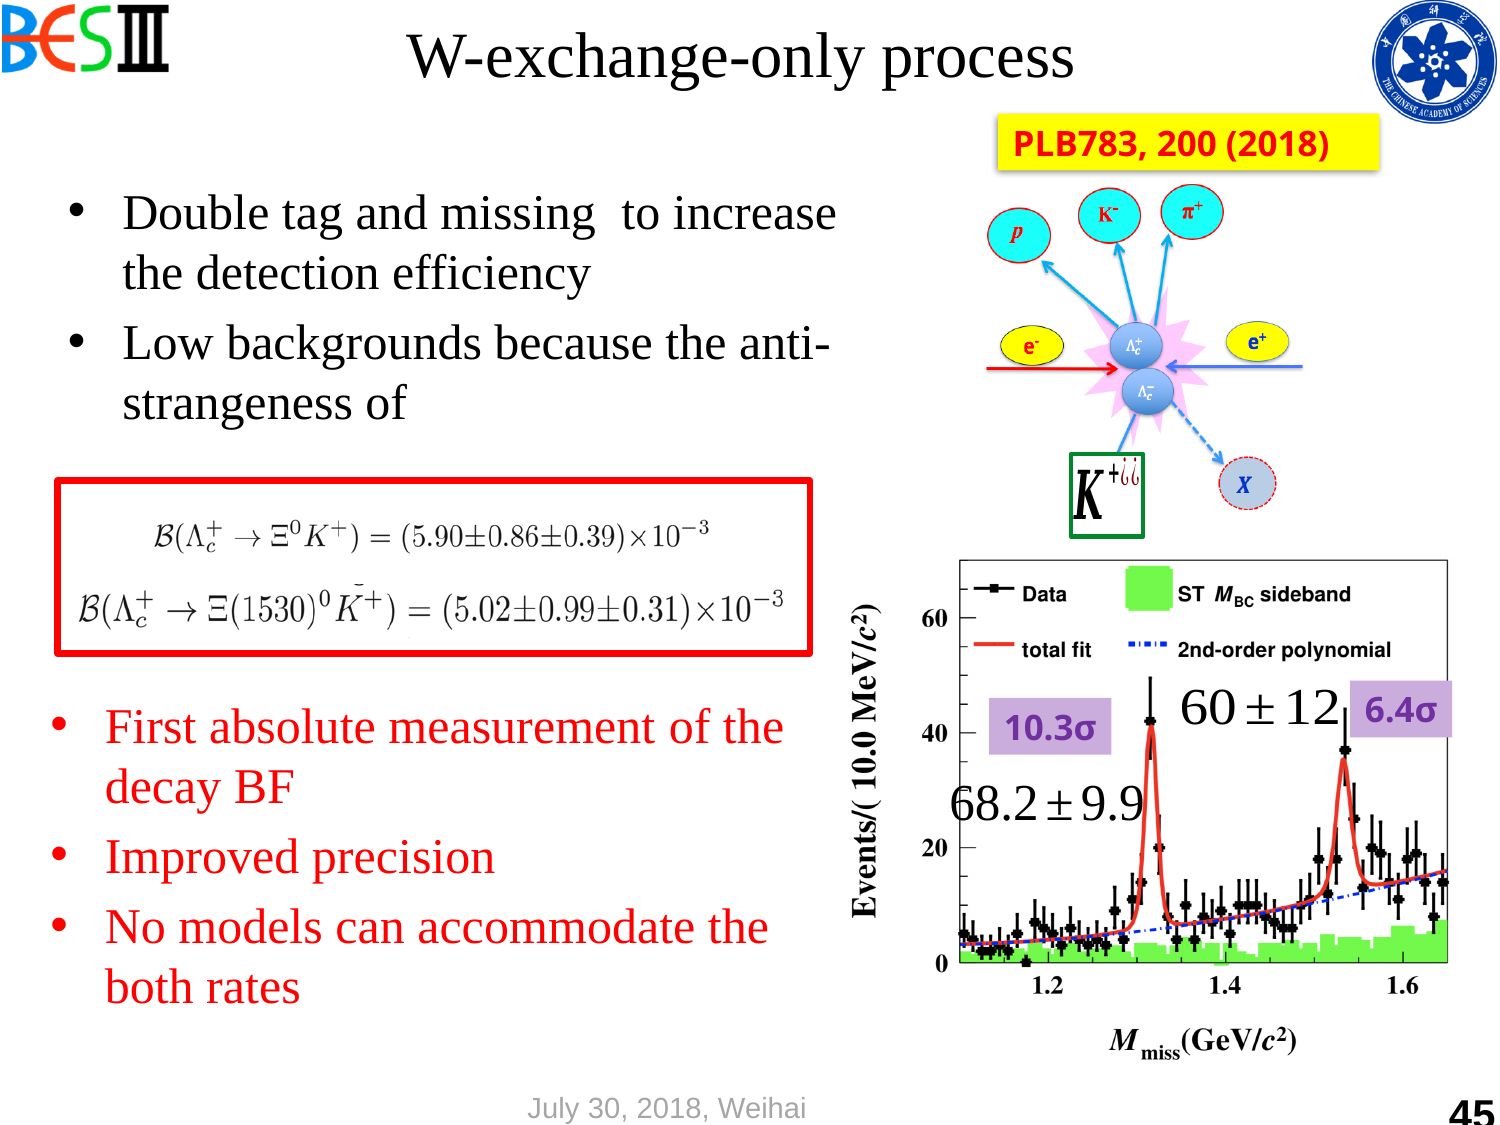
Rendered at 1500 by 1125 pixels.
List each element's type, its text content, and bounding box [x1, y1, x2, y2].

picture [1372, 0, 1497, 124]
text_box First absolute measurement of the decay BF Improved precision No models can accommodate the both rates [35, 685, 838, 1022]
slide_number 45 [1193, 1082, 1500, 1125]
picture [60, 483, 808, 651]
footer July 30, 2018, Weihai [512, 1082, 1069, 1125]
picture [2, 4, 169, 73]
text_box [843, 553, 1459, 1069]
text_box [974, 178, 1327, 538]
text_box PLB783, 200 (2018) [997, 113, 1380, 171]
